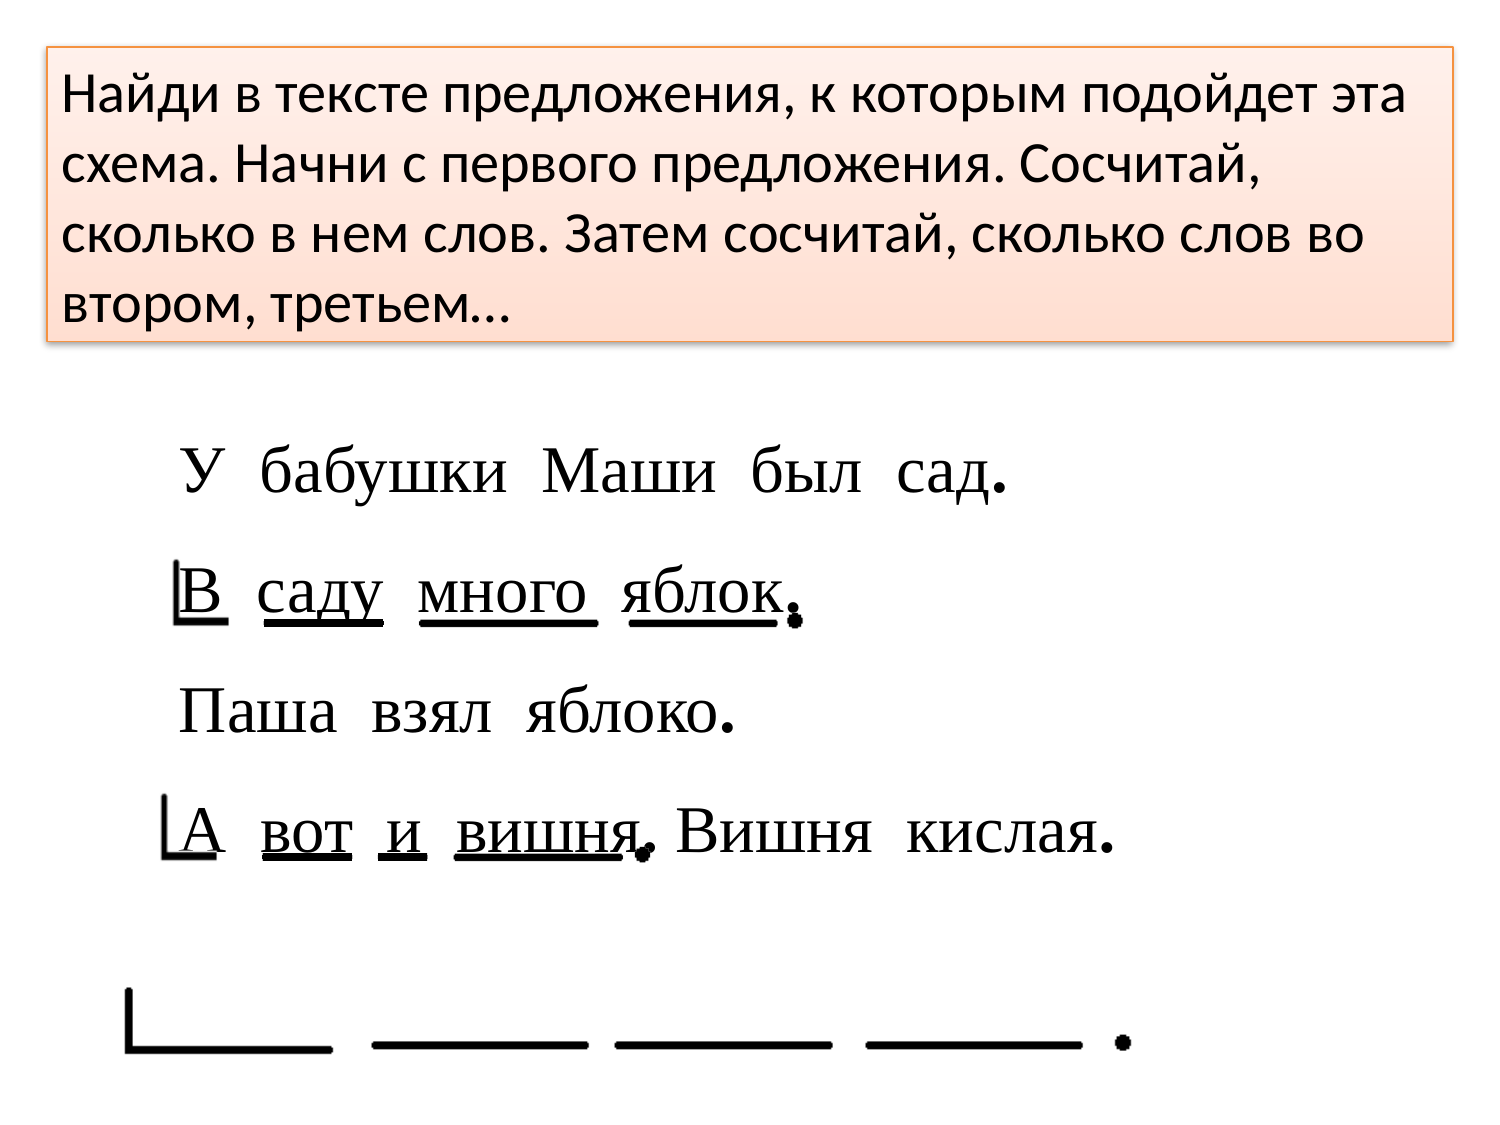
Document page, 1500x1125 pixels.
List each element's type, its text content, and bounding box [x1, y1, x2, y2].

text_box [140, 761, 664, 914]
text_box У бабушки Маши был сад. В саду много яблок. Паша взял яблоко. А вот и вишня. Вишня кислая. [163, 378, 1172, 993]
text_box Найди в тексте предложения, к которым подойдет эта схема. Начни с первого предложения. Сосчитай, сколько в нем слов. Затем сосчитай, сколько слов во втором, третьем… [46, 46, 1454, 342]
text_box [105, 972, 1144, 1070]
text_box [152, 527, 816, 680]
